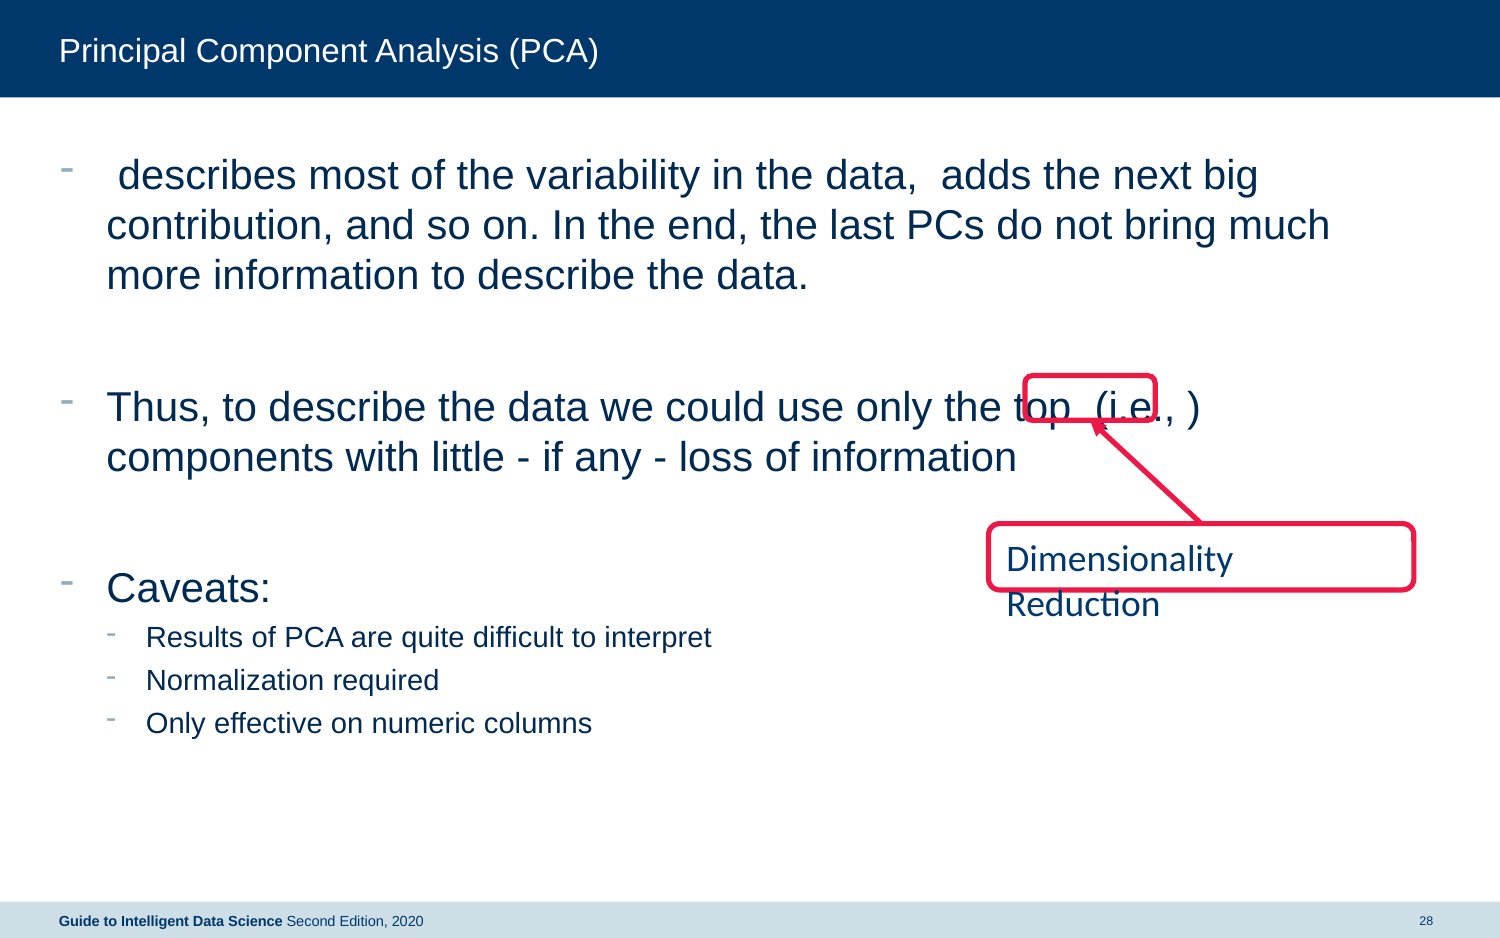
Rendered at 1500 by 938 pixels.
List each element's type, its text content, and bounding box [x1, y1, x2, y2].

footer Guide to Intelligent Data Science Second Edition, 2020 [58, 900, 717, 938]
title Principal Component Analysis (PCA) [58, 28, 1442, 70]
text_box [1023, 374, 1157, 422]
text_box Dimensionality Reduction [988, 523, 1414, 590]
slide_number 28 [1411, 900, 1442, 938]
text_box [1090, 420, 1202, 524]
